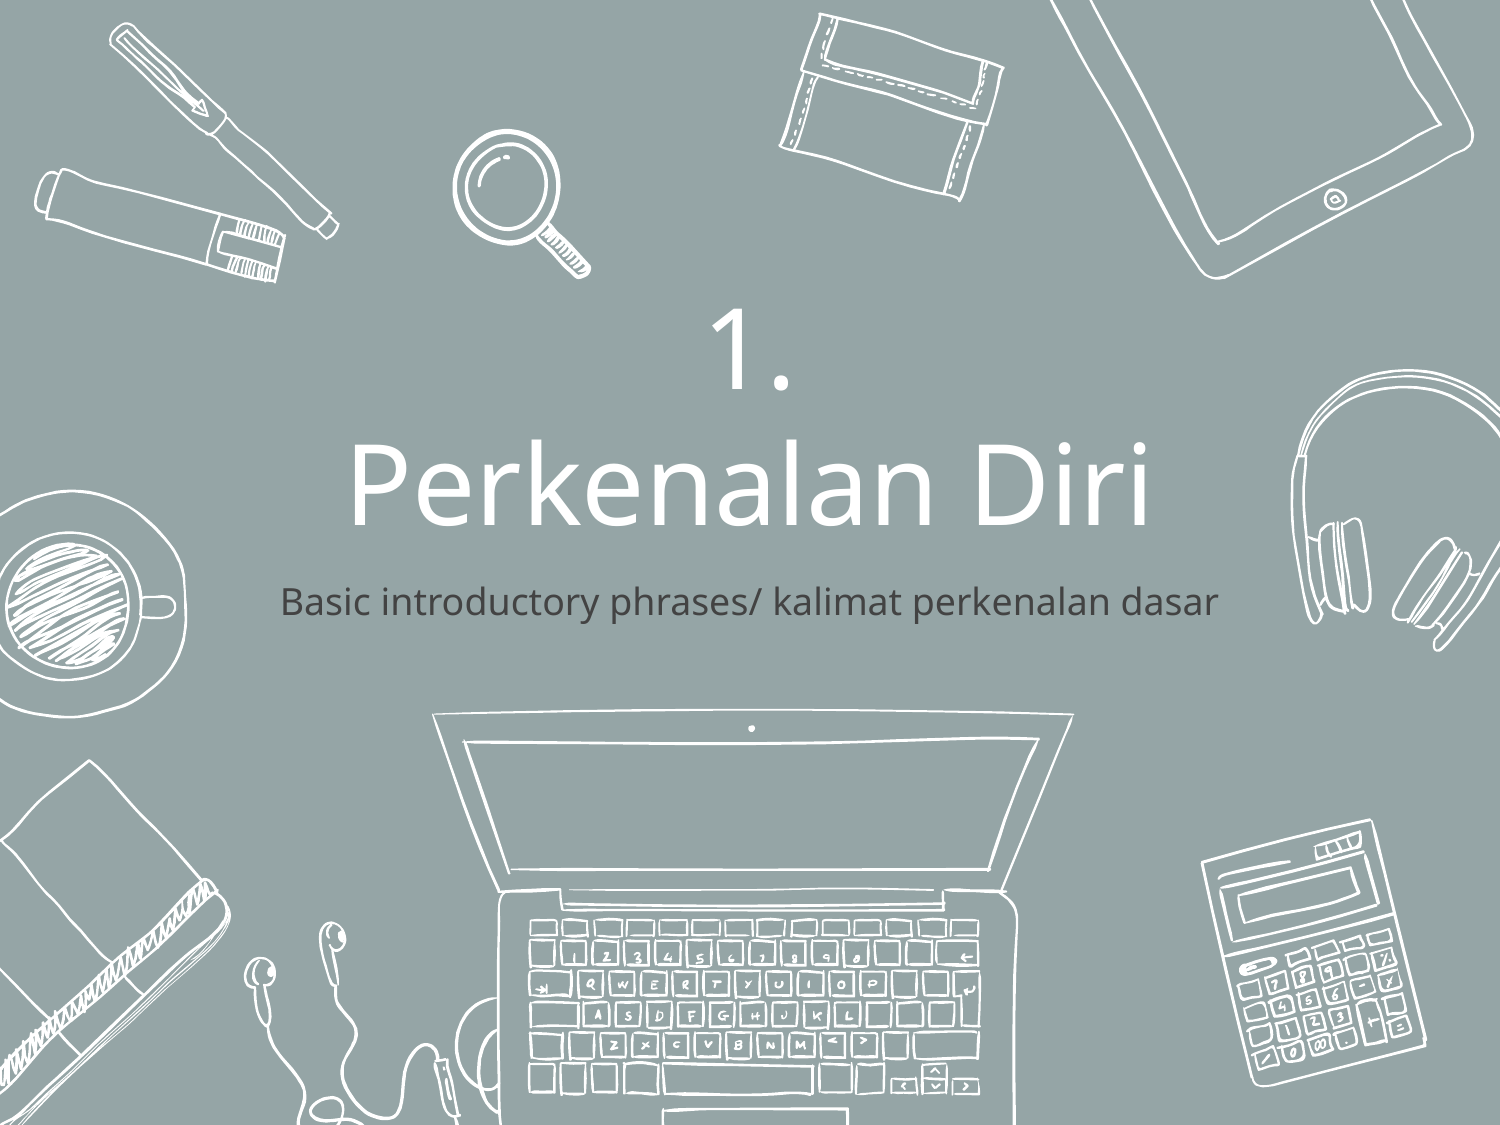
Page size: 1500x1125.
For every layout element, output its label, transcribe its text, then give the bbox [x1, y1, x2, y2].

text_box [452, 128, 592, 280]
subtitle Basic introductory phrases/ kalimat perkenalan dasar [201, 562, 1299, 661]
title 1. Perkenalan Diri [255, 308, 1245, 562]
